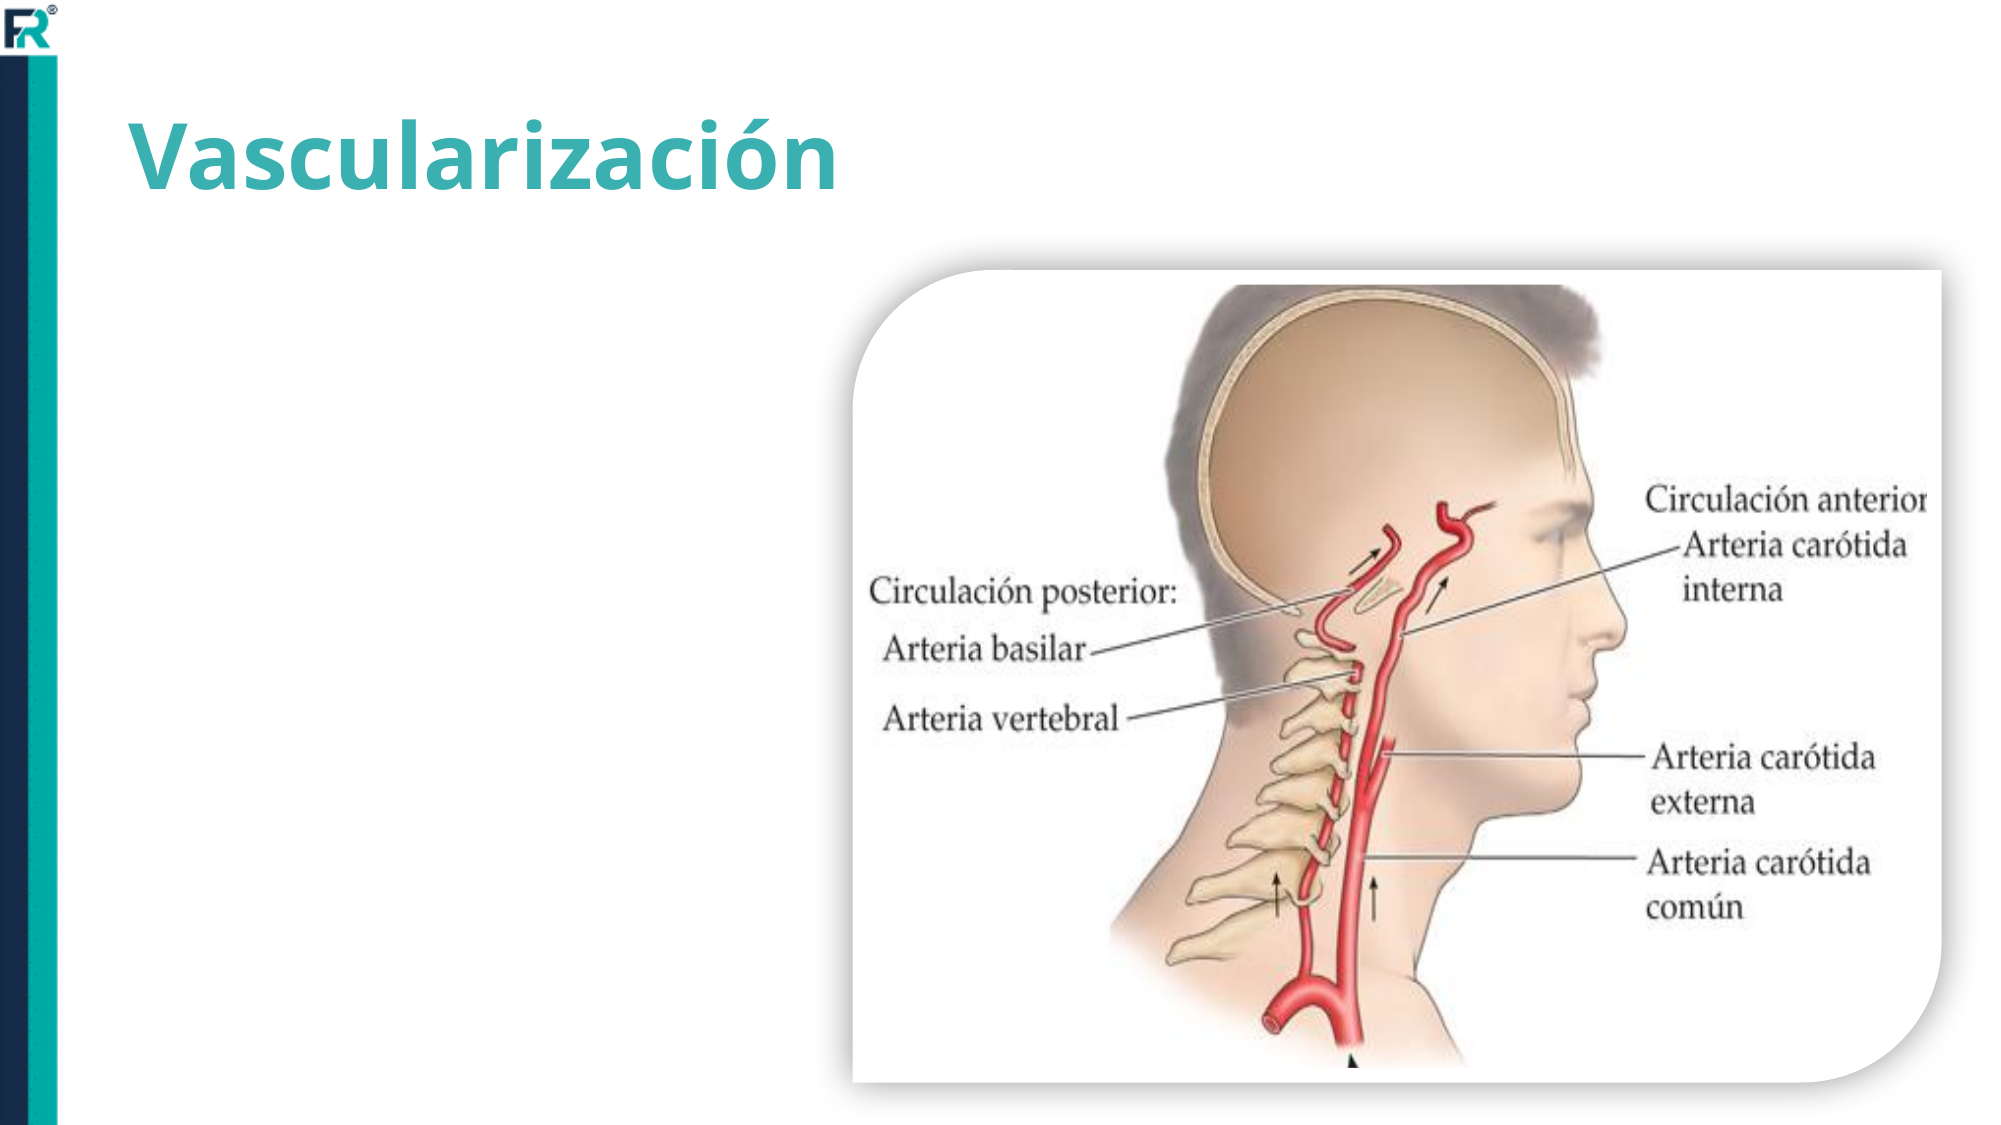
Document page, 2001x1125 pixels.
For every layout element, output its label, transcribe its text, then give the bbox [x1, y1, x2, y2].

picture [0, 0, 2001, 1125]
title Vascularización [114, 51, 1839, 269]
